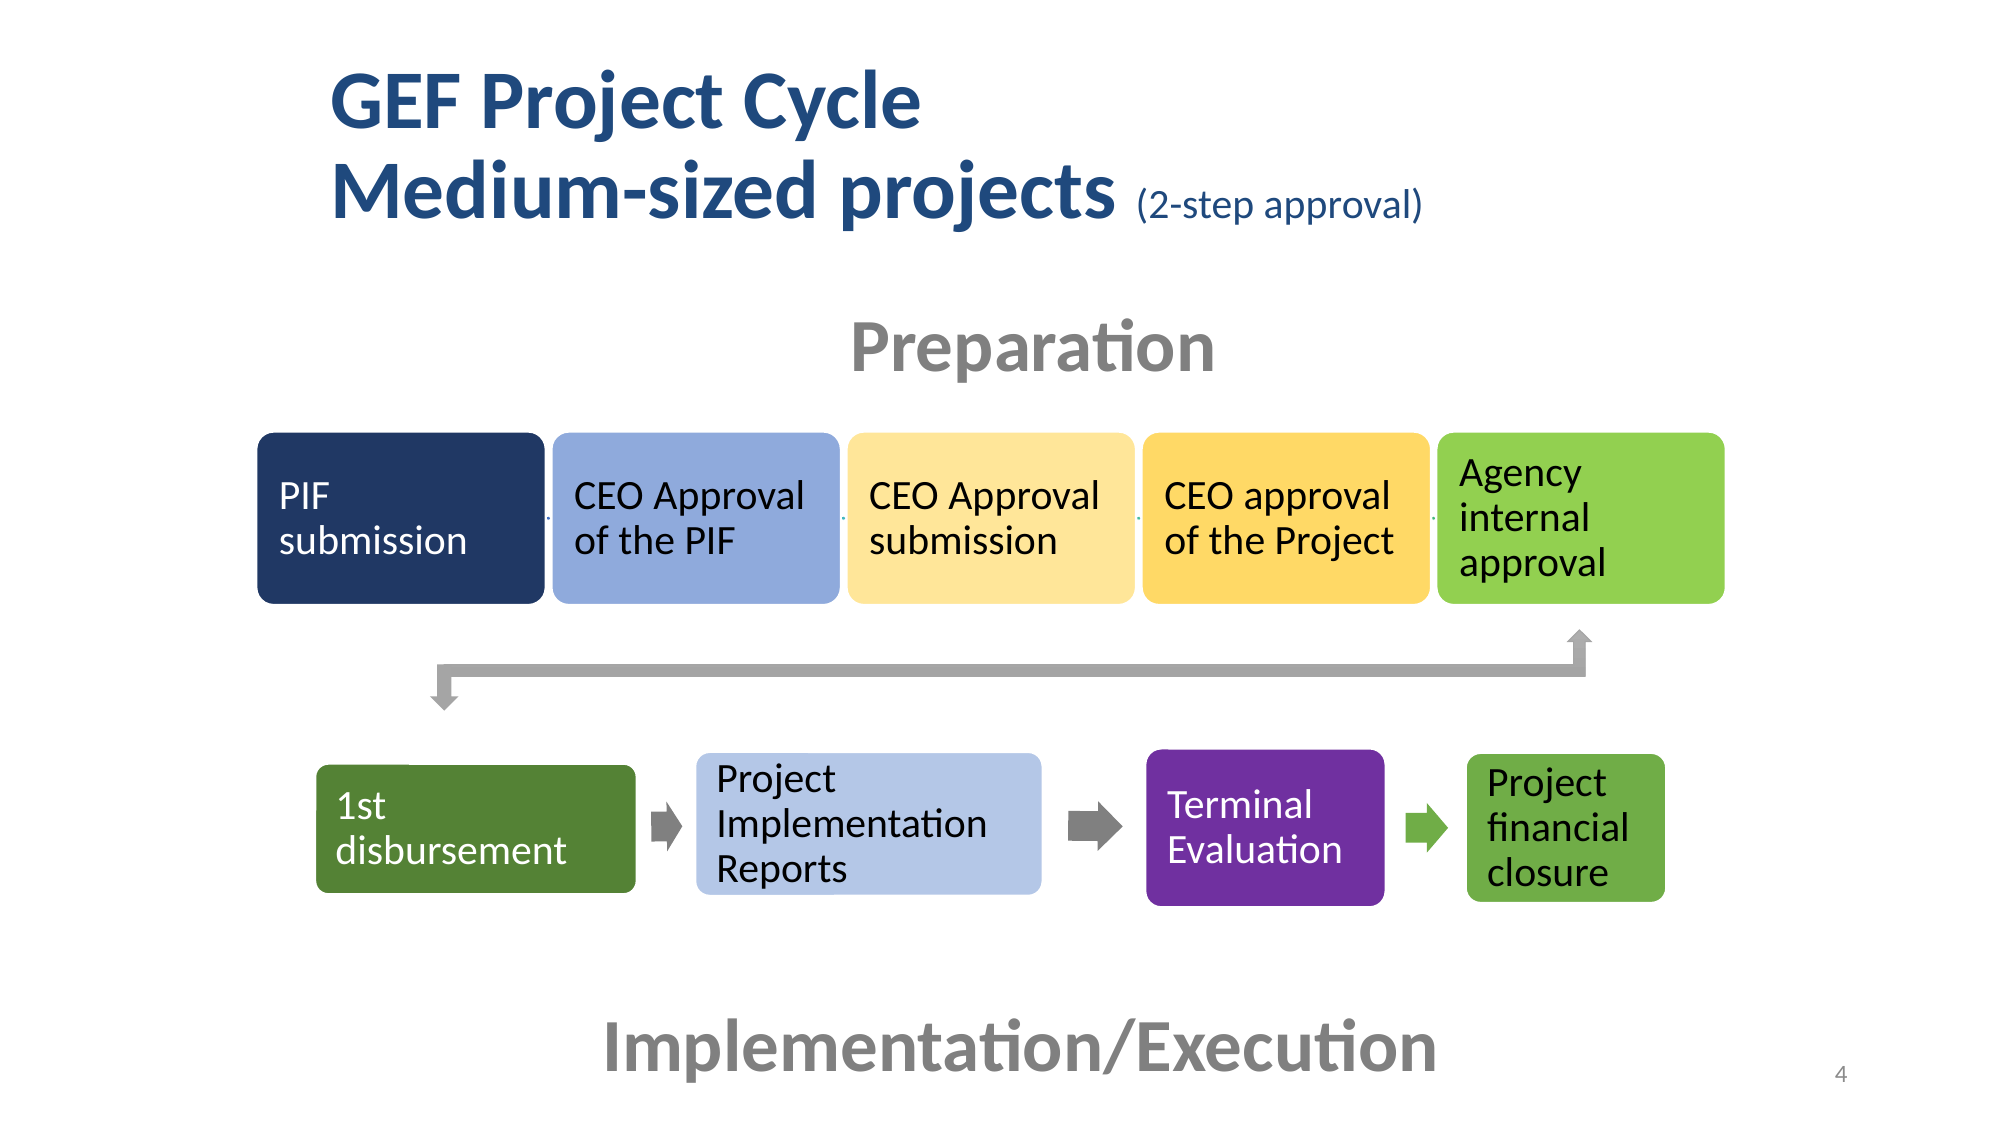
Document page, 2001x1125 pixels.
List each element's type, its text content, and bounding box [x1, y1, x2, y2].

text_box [315, 745, 1668, 911]
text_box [429, 629, 1592, 711]
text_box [255, 424, 1727, 612]
text_box Implementation/Execution [587, 989, 1488, 1094]
title GEF Project Cycle Medium-sized projects (2-step approval) [315, 45, 1451, 249]
slide_number 4 [1412, 1042, 1863, 1103]
text_box Preparation [835, 289, 1265, 395]
